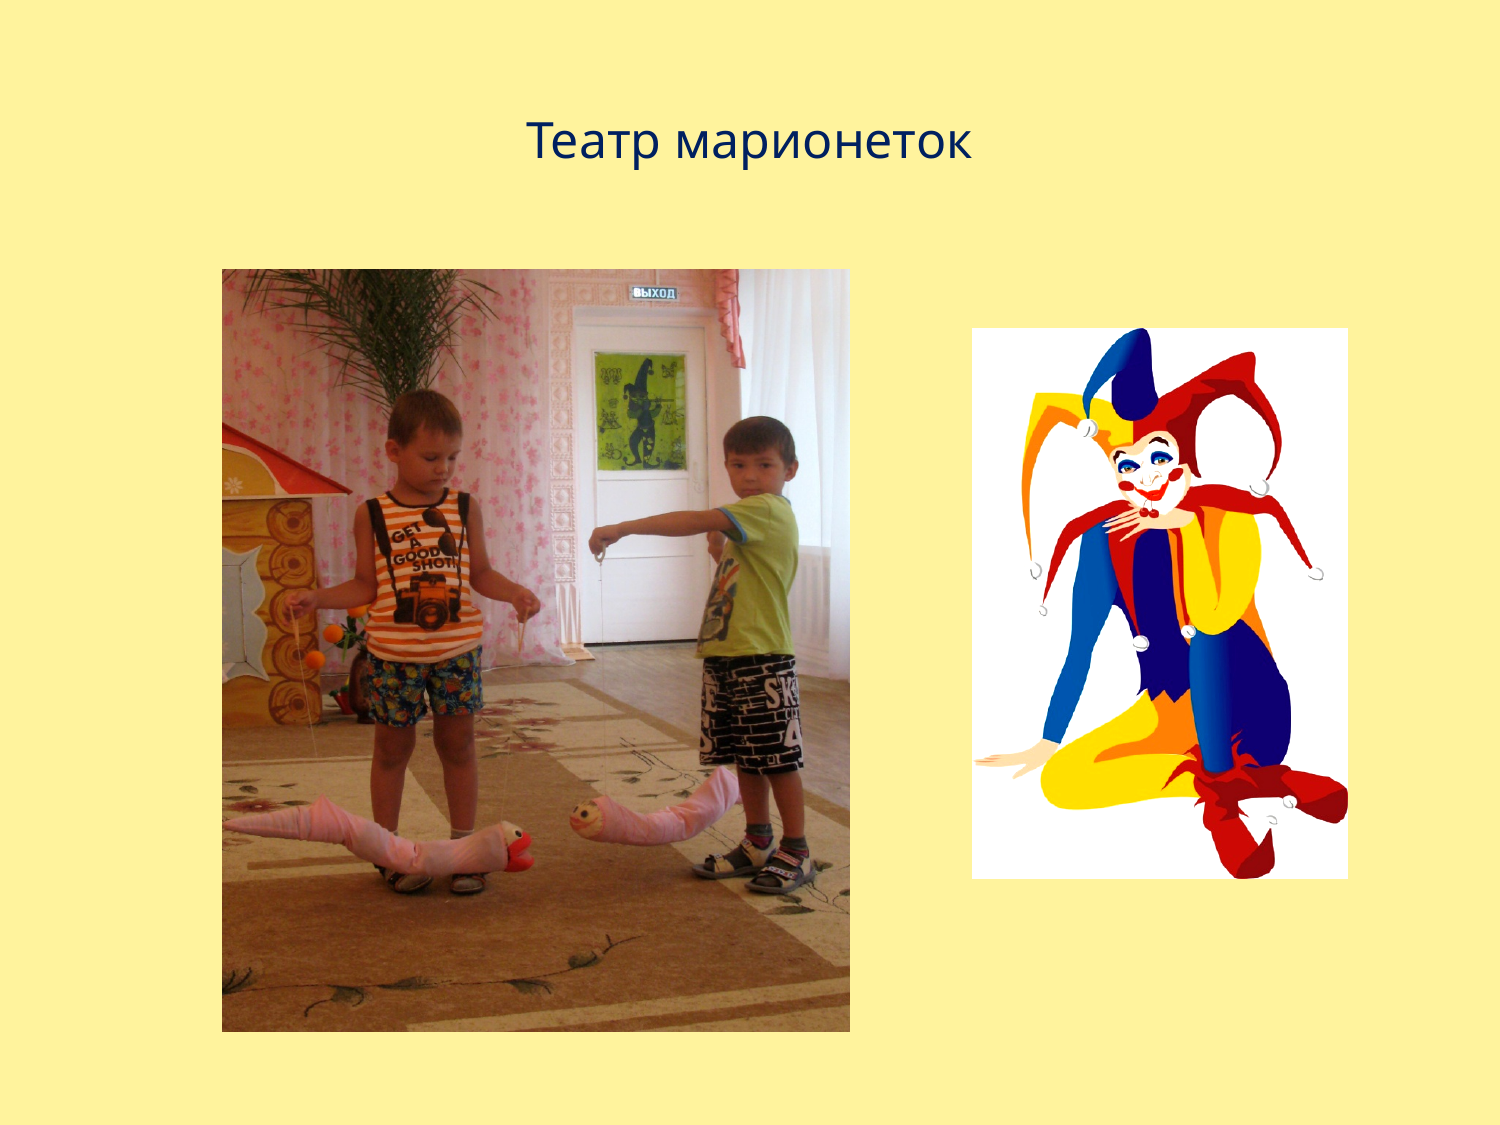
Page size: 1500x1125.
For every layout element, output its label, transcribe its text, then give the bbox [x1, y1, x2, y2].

title Театр марионеток [75, 45, 1425, 233]
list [222, 269, 850, 1032]
picture [972, 327, 1348, 880]
